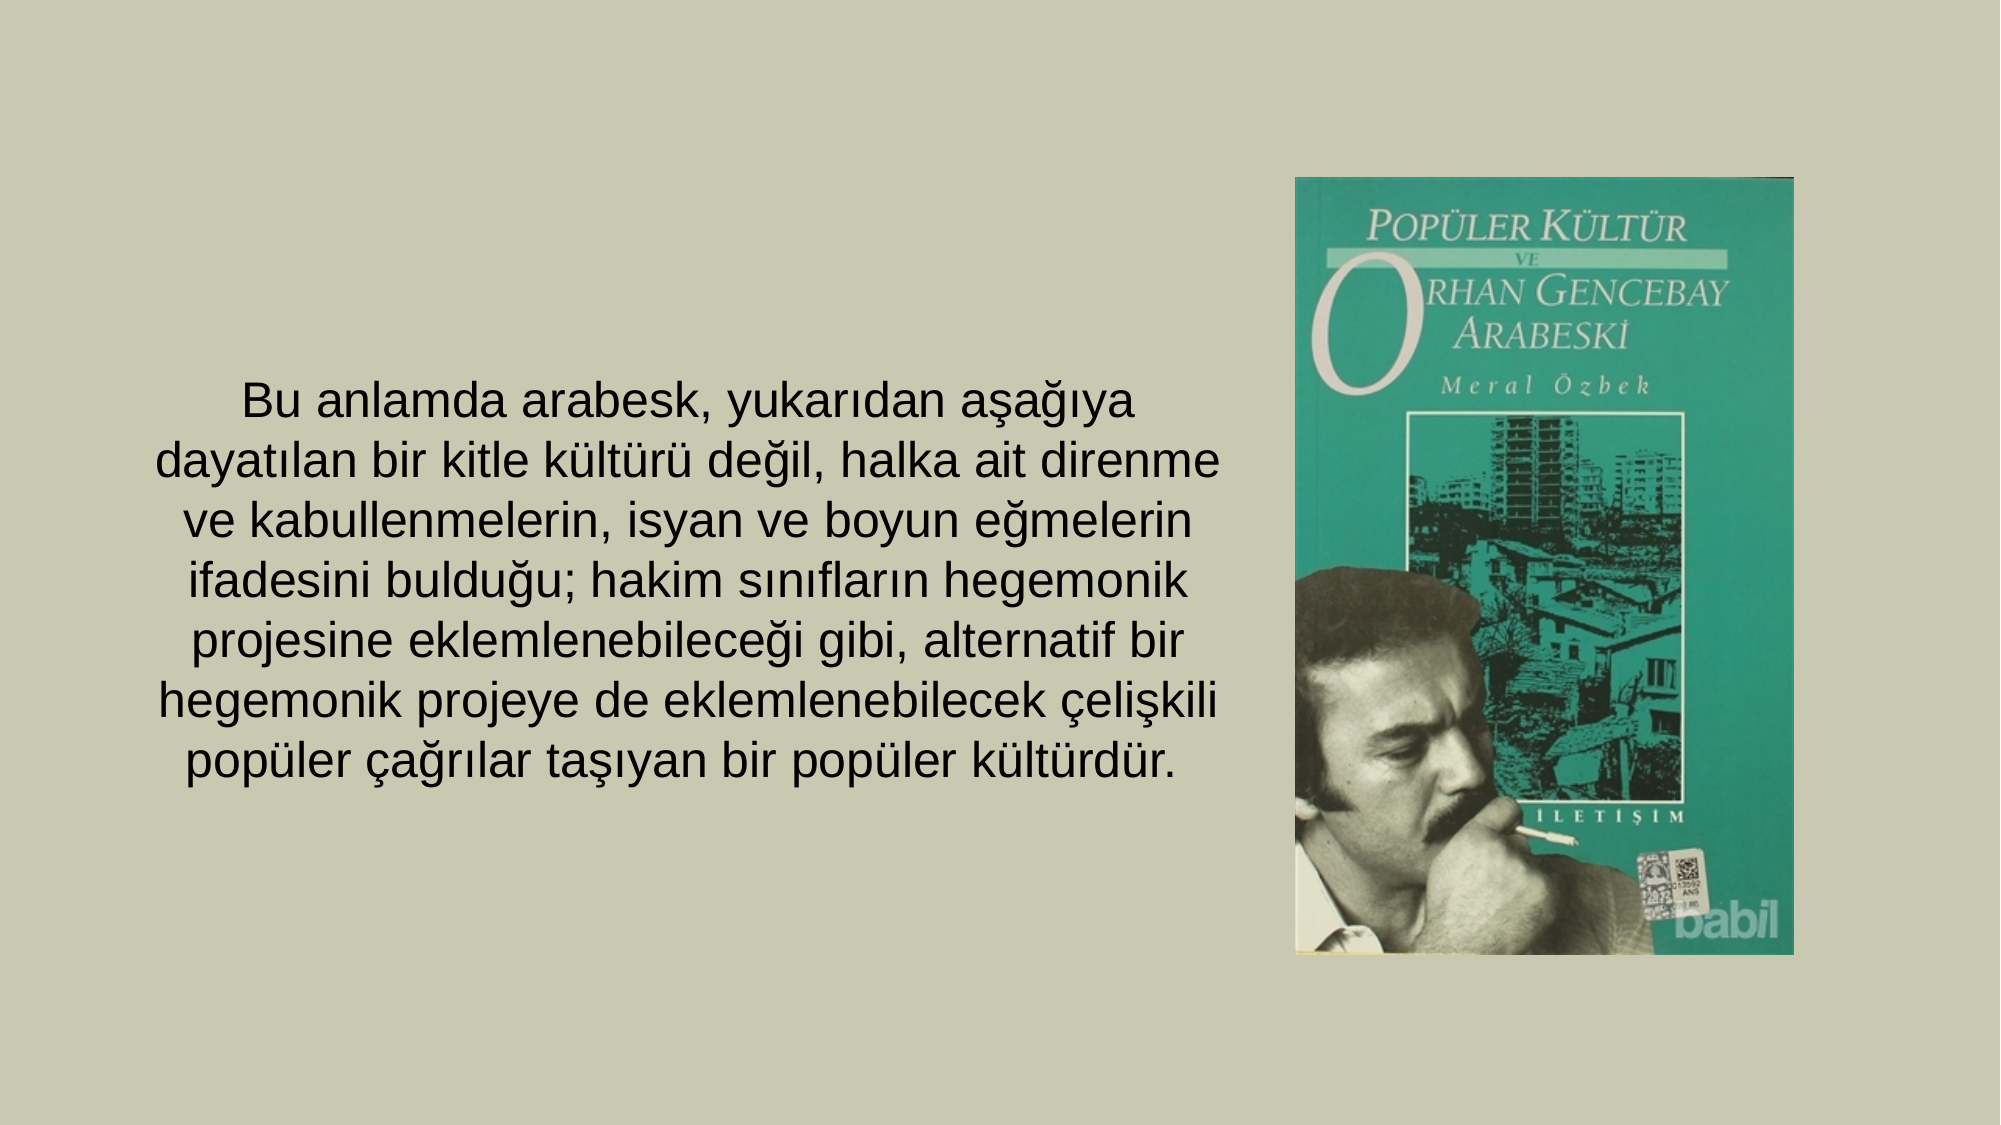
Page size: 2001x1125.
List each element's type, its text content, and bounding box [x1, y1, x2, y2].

picture [1295, 177, 1794, 955]
text_box Bu anlamda arabesk, yukarıdan aşağıya dayatılan bir kitle kültürü değil, halka ait direnme ve kabullenmelerin, isyan ve boyun eğmelerin ifadesini bulduğu; hakim sınıfların hegemonik projesine eklemlenebileceği gibi, alternatif bir hegemonik projeye de eklemlenebilecek çelişkili popüler çağrılar taşıyan bir popüler kültürdür. [131, 360, 1246, 796]
